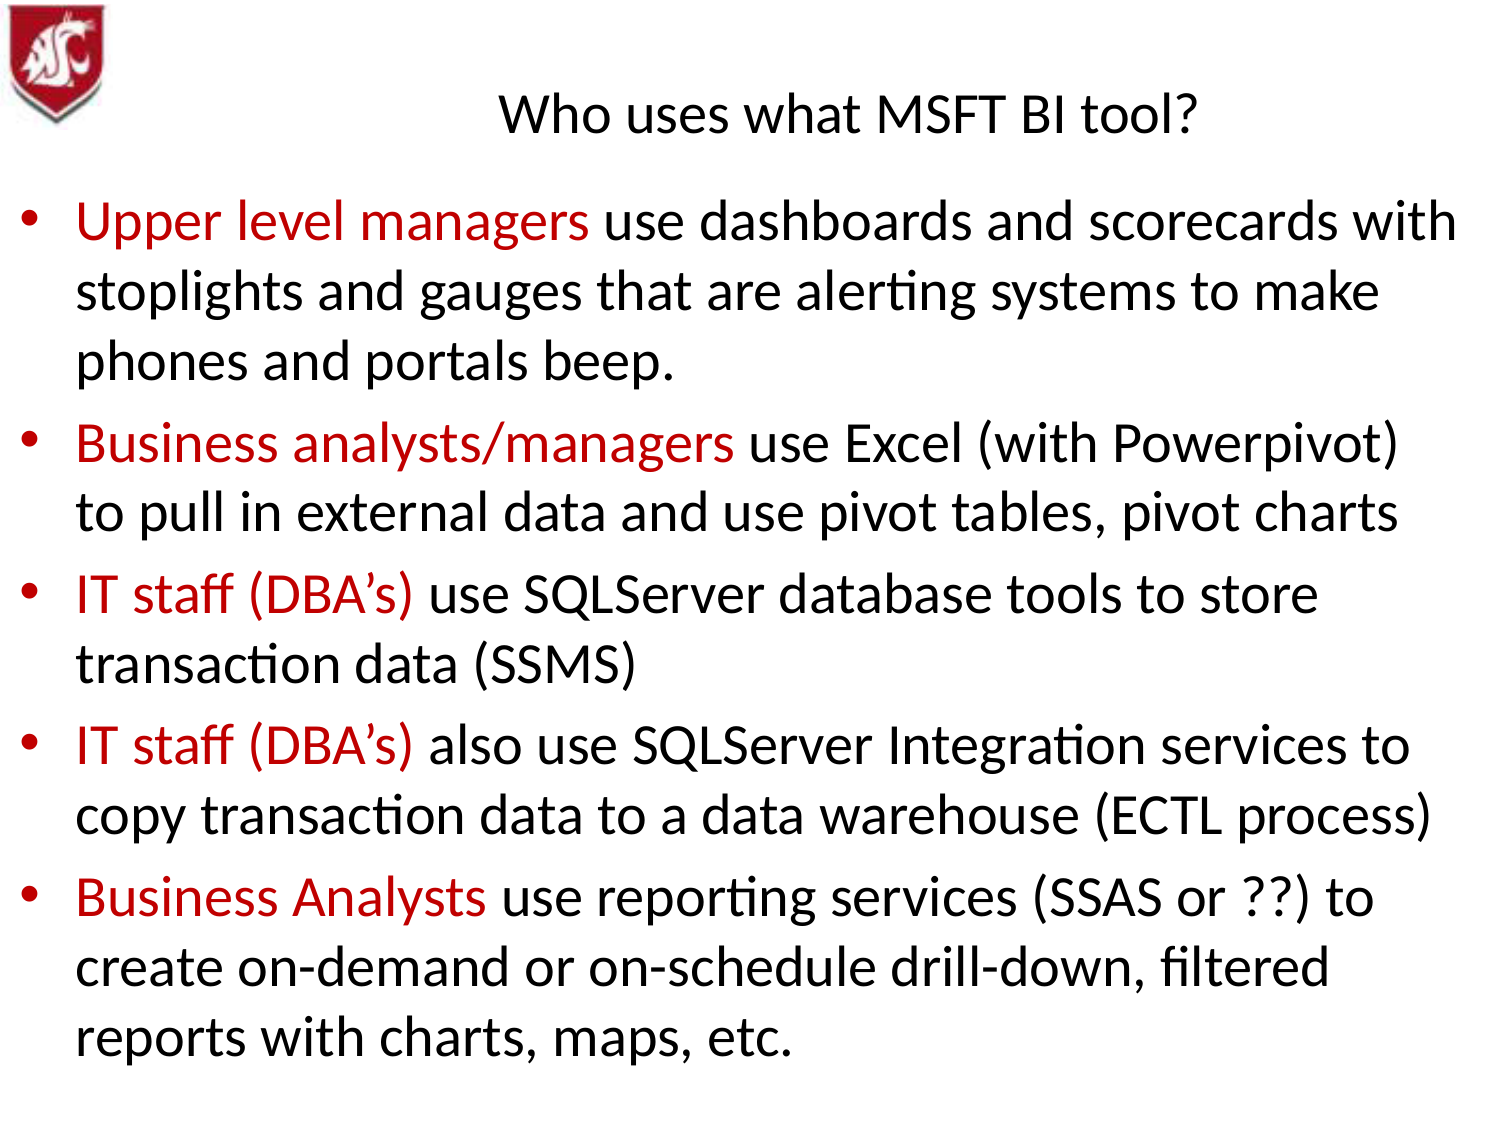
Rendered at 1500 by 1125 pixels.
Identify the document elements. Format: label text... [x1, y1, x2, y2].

picture [0, 4, 113, 130]
title Who uses what MSFT BI tool? [275, 45, 1425, 174]
list Upper level managers use dashboards and scorecards with stoplights and gauges that are alerting systems to make phones and portals beep. Business analysts/managers use Excel (with Powerpivot) to pull in external data and use pivot tables, pivot charts IT staff (DBA’s) use SQLServer database tools to store transaction data (SSMS) IT staff (DBA’s) also use SQLServer Integration services to copy transaction data to a data warehouse (ECTL process) Business Analysts use reporting services (SSAS or ??) to create on-demand or on-schedule drill-down, filtered reports with charts, maps, etc. [4, 174, 1475, 1100]
